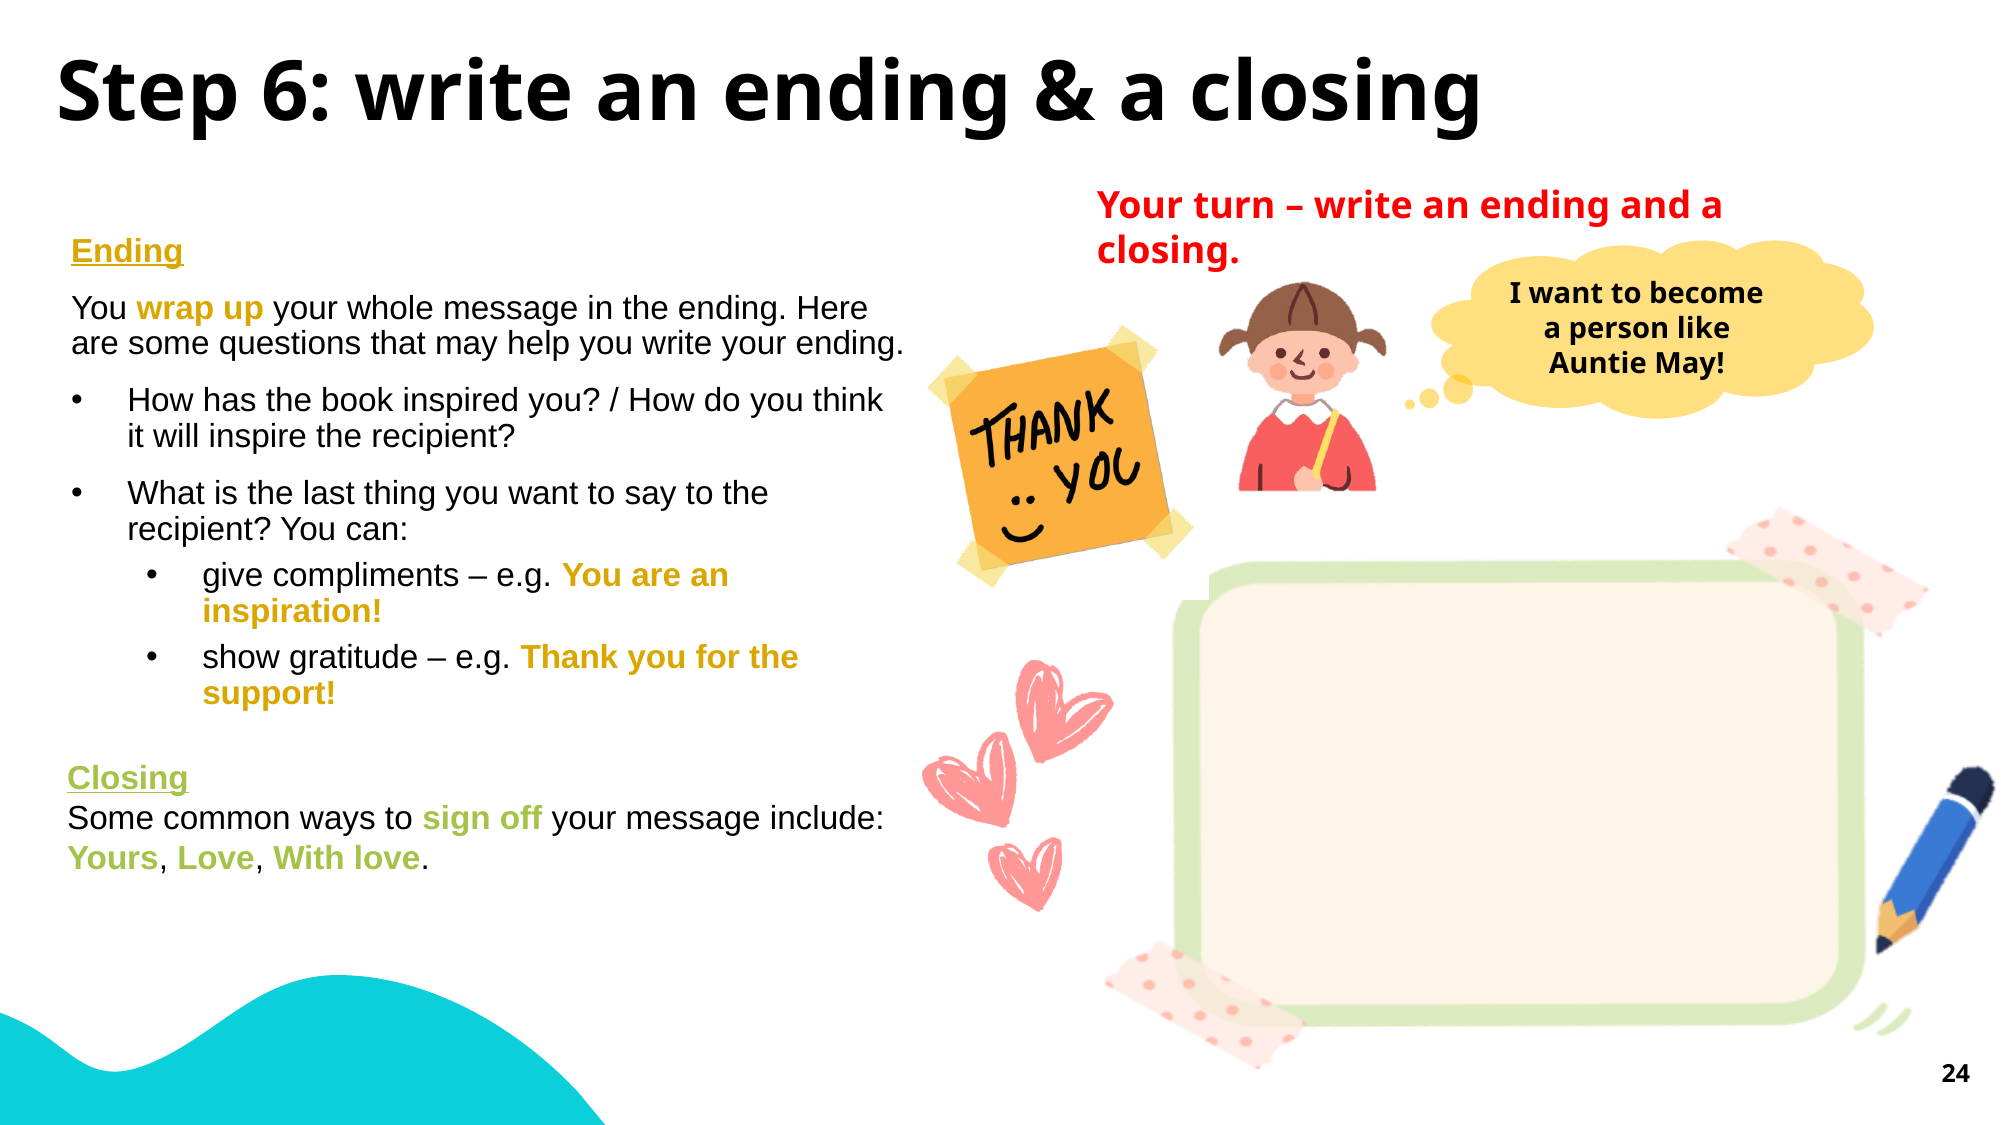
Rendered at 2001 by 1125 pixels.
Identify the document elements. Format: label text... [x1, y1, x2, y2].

text_box Closing Some common ways to sign off your message include: Yours, Love, With love. [52, 748, 898, 884]
text_box I want to become a person like Auntie May! [1431, 240, 1874, 419]
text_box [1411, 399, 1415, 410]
text_box Your turn – write an ending and a closing. [1082, 173, 1874, 279]
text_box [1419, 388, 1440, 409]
list Ending You wrap up your whole message in the ending. Here are some questions that may help you write your ending. How has the book inspired you? / How do you think it will inspire the recipient? What is the last thing you want to say to the recipient? You can: give compliments – e.g. You are an inspiration! show gratitude – e.g. Thank you for the support! [56, 226, 923, 748]
title Step 6: write an ending & a closing [56, 5, 1914, 146]
slide_number 24 [1913, 1022, 1971, 1100]
picture [898, 256, 2000, 1070]
